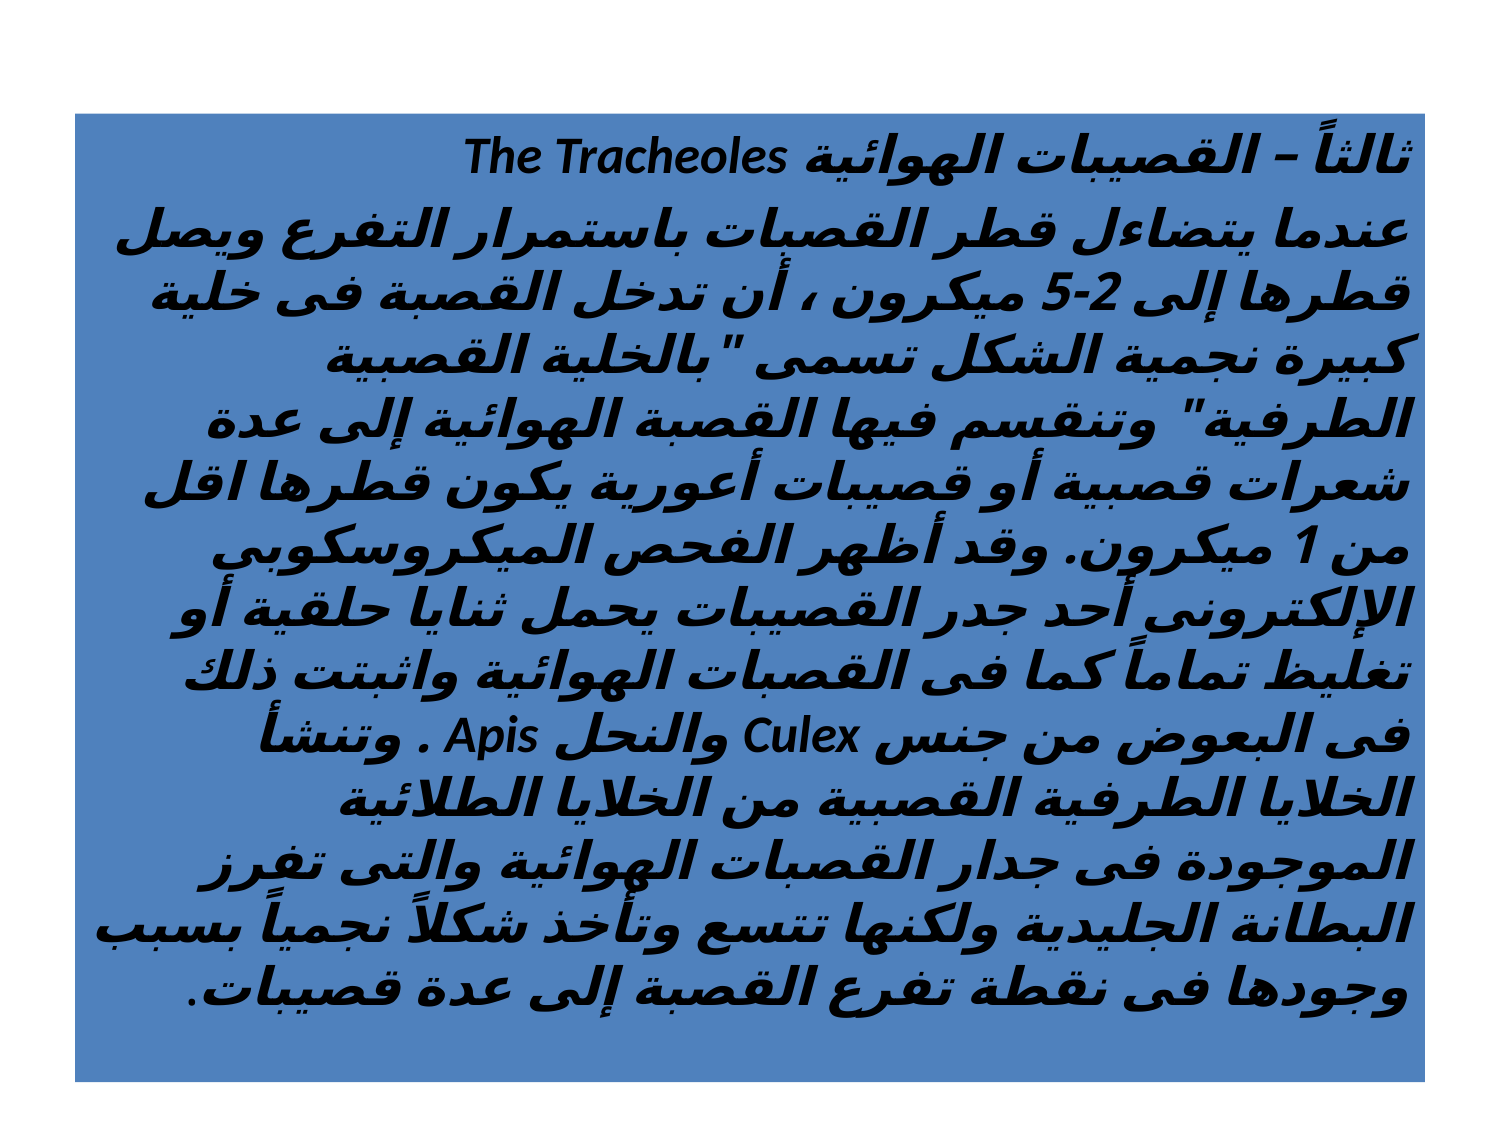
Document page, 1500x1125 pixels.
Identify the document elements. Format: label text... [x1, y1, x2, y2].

list ثالثاً – القصيبات الهوائية The Tracheoles عندما يتضاءل قطر القصبات باستمرار التفرع ويصل قطرها إلى 2-5 ميكرون ، أن تدخل القصبة فى خلية كبيرة نجمية الشكل تسمى "بالخلية القصبية الطرفية" وتنقسم فيها القصبة الهوائية إلى عدة شعرات قصبية أو قصيبات أعورية يكون قطرها اقل من 1 ميكرون. وقد أظهر الفحص الميكروسكوبى الإلكترونى أحد جدر القصيبات يحمل ثنايا حلقية أو تغليظ تماماً كما فى القصبات الهوائية واثبتت ذلك فى البعوض من جنس Culex والنحل Apis . وتنشأ الخلايا الطرفية القصبية من الخلايا الطلائية الموجودة فى جدار القصبات الهوائية والتى تفرز البطانة الجليدية ولكنها تتسع وتأخذ شكلاً نجمياً بسبب وجودها فى نقطة تفرع القصبة إلى عدة قصيبات. [75, 113, 1425, 1083]
